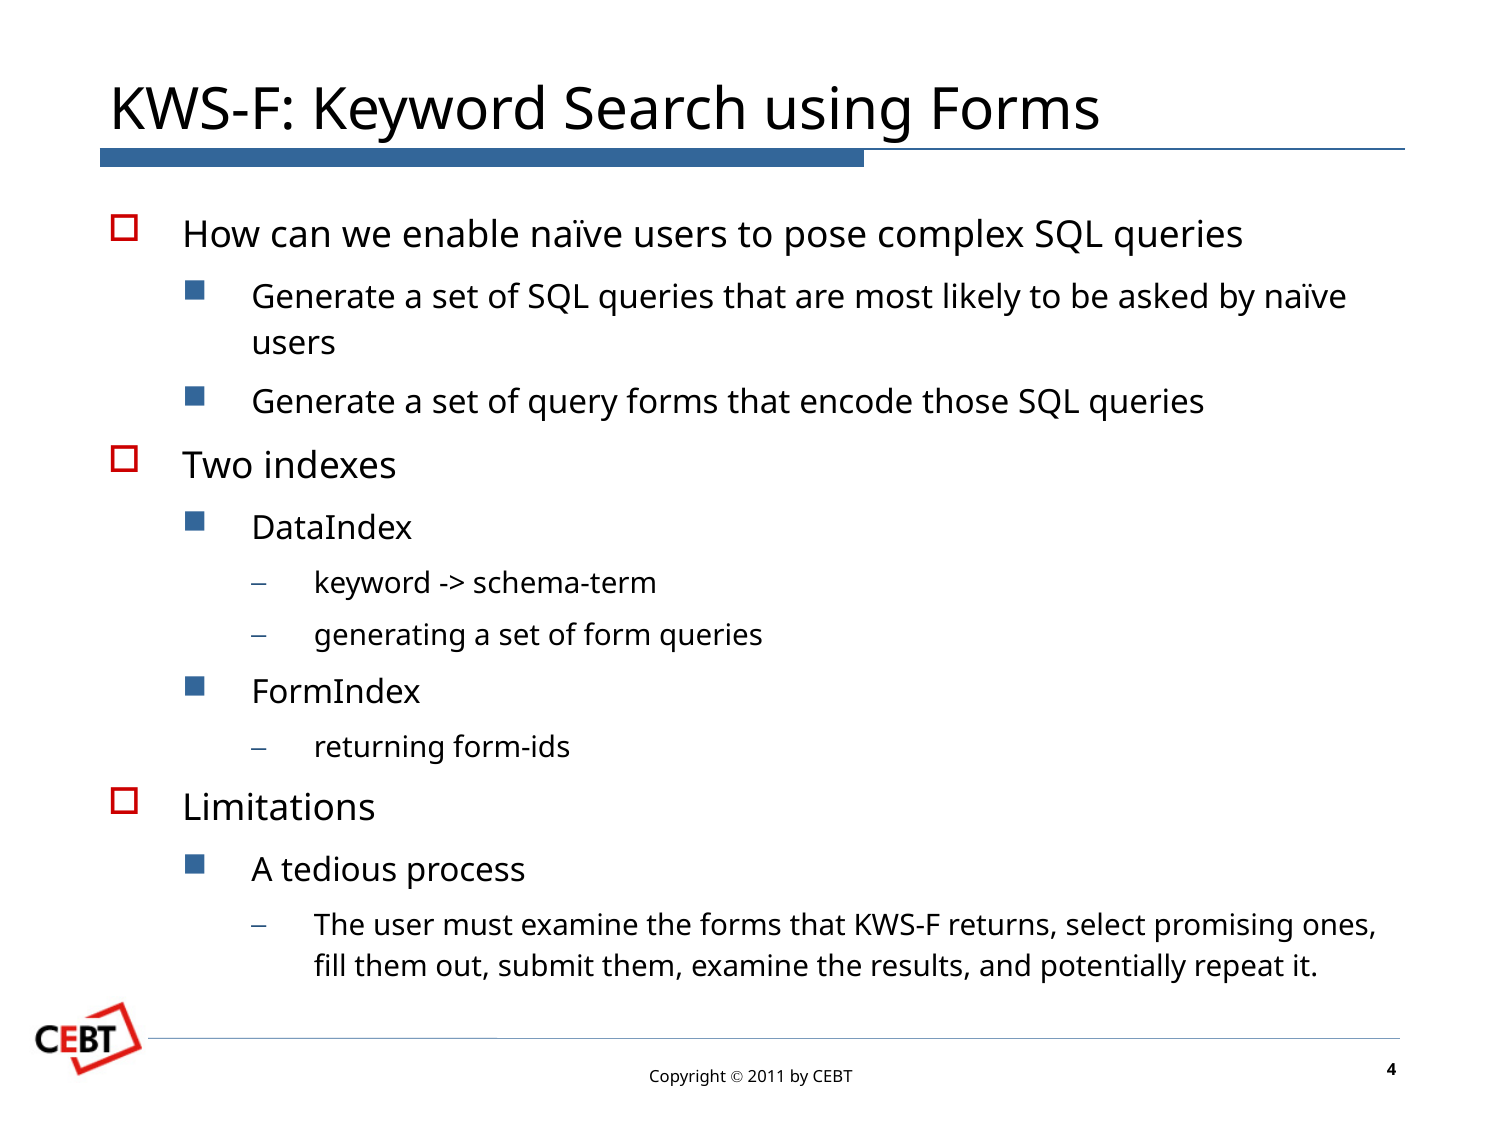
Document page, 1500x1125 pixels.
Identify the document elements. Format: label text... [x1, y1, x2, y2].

slide_number 4 [1021, 1051, 1412, 1107]
title KWS-F: Keyword Search using Forms [93, 49, 1407, 150]
list How can we enable naïve users to pose complex SQL queries Generate a set of SQL queries that are most likely to be asked by naïve users Generate a set of query forms that encode those SQL queries Two indexes DataIndex keyword -> schema-term generating a set of form queries FormIndex returning form-ids Limitations A tedious process The user must examine the forms that KWS-F returns, select promising ones, fill them out, submit them, examine the results, and potentially repeat it. [92, 196, 1406, 1012]
picture [29, 996, 148, 1083]
